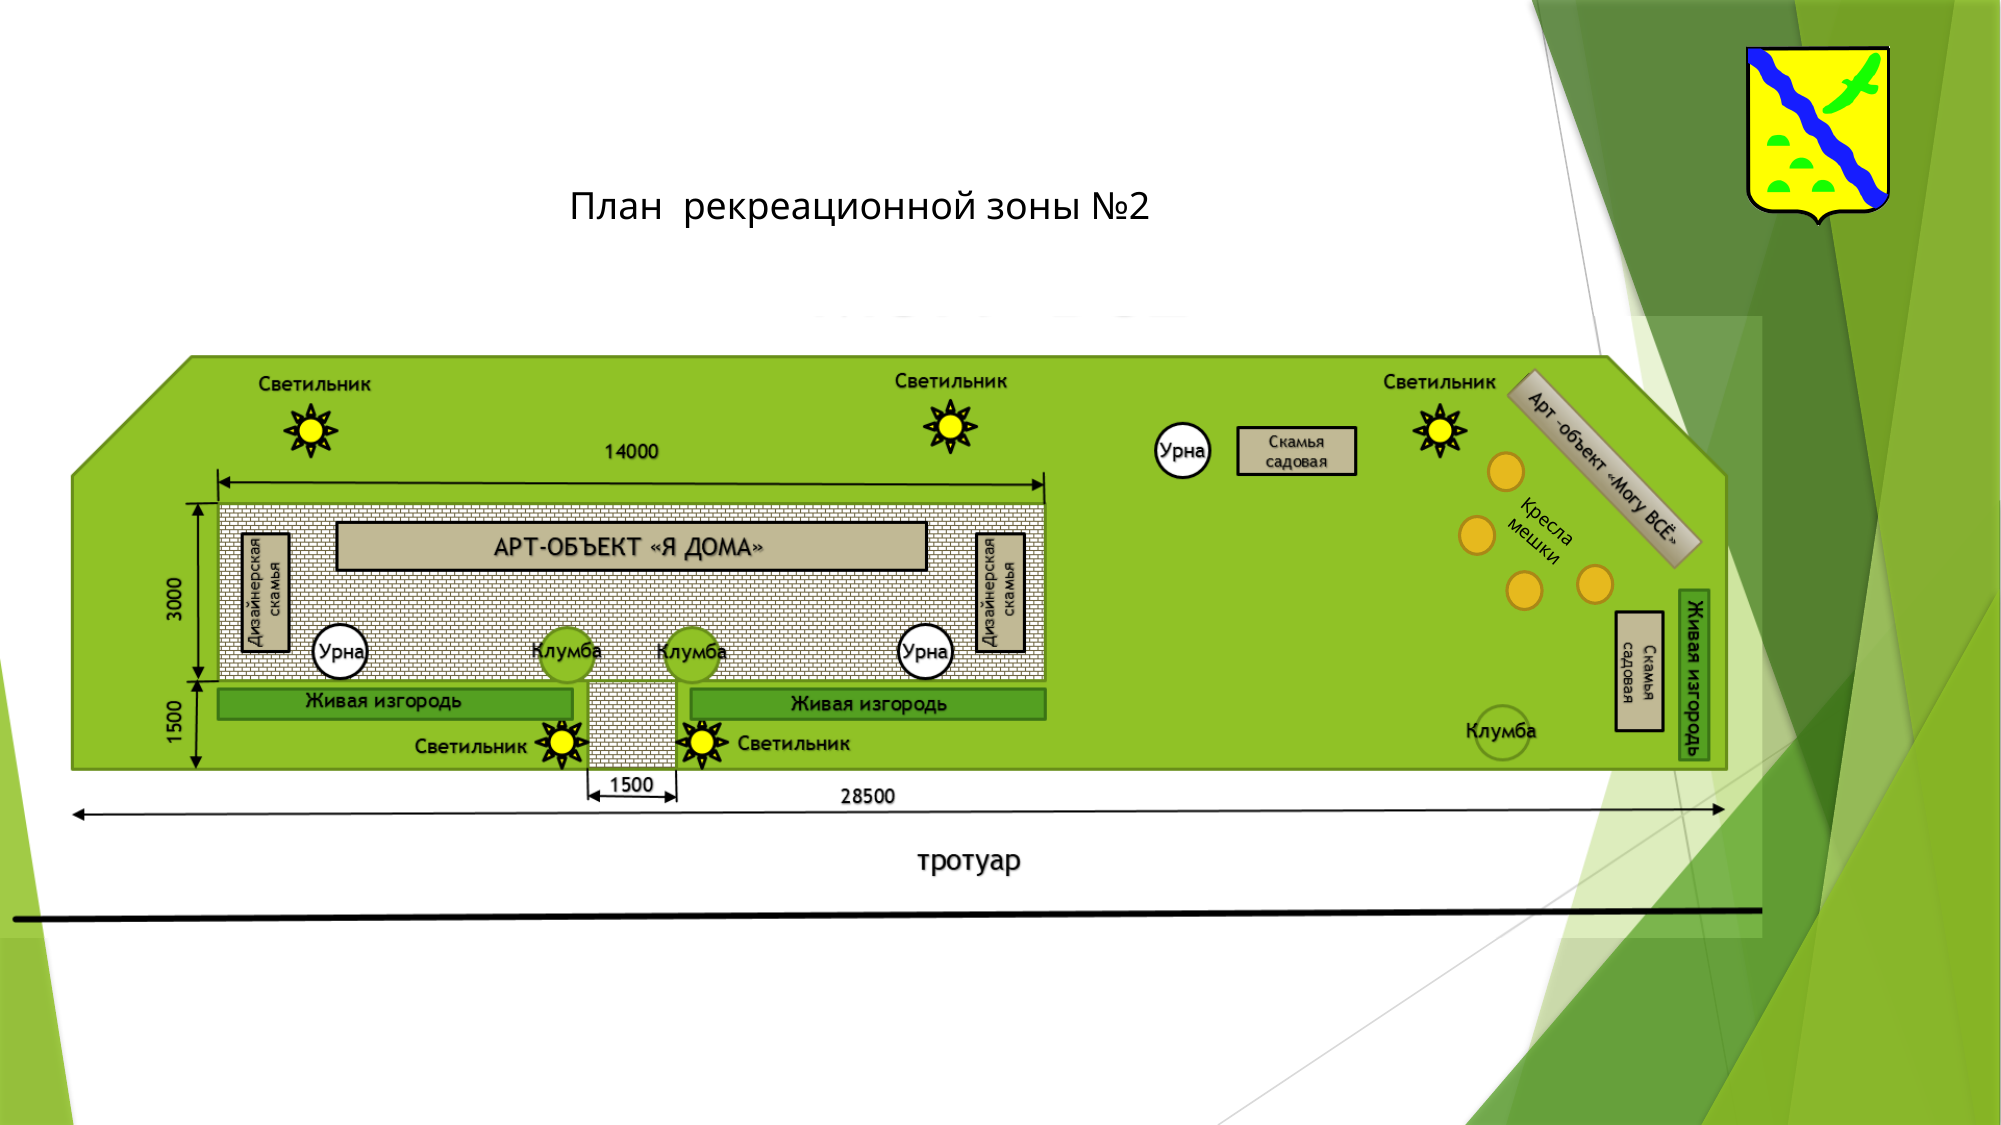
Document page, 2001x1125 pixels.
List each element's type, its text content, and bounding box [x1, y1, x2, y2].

picture [1745, 45, 1891, 227]
picture [0, 315, 1763, 938]
text_box План рекреационной зоны №2 [554, 174, 1166, 280]
